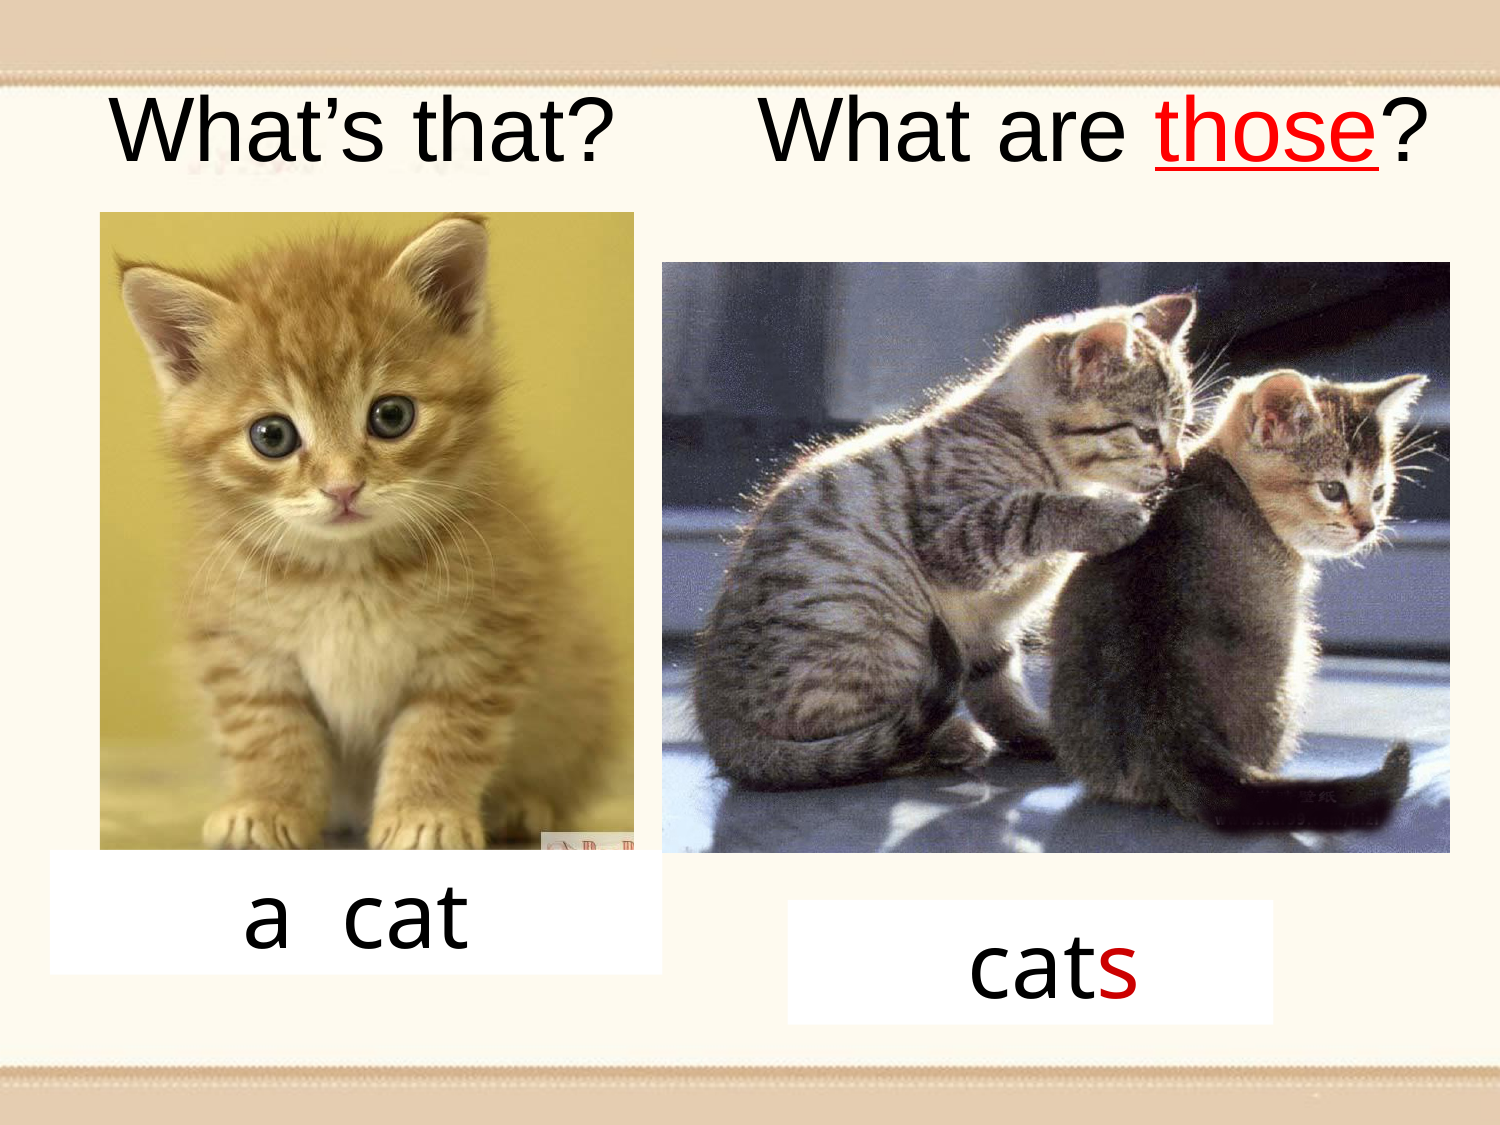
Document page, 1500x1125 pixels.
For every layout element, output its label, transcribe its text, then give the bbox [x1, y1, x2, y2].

text_box cats [787, 899, 1274, 1025]
text_box a cat [49, 849, 663, 975]
text_box What’s that? [87, 62, 638, 188]
text_box What are those? [687, 62, 1500, 188]
picture [0, 0, 1500, 1125]
